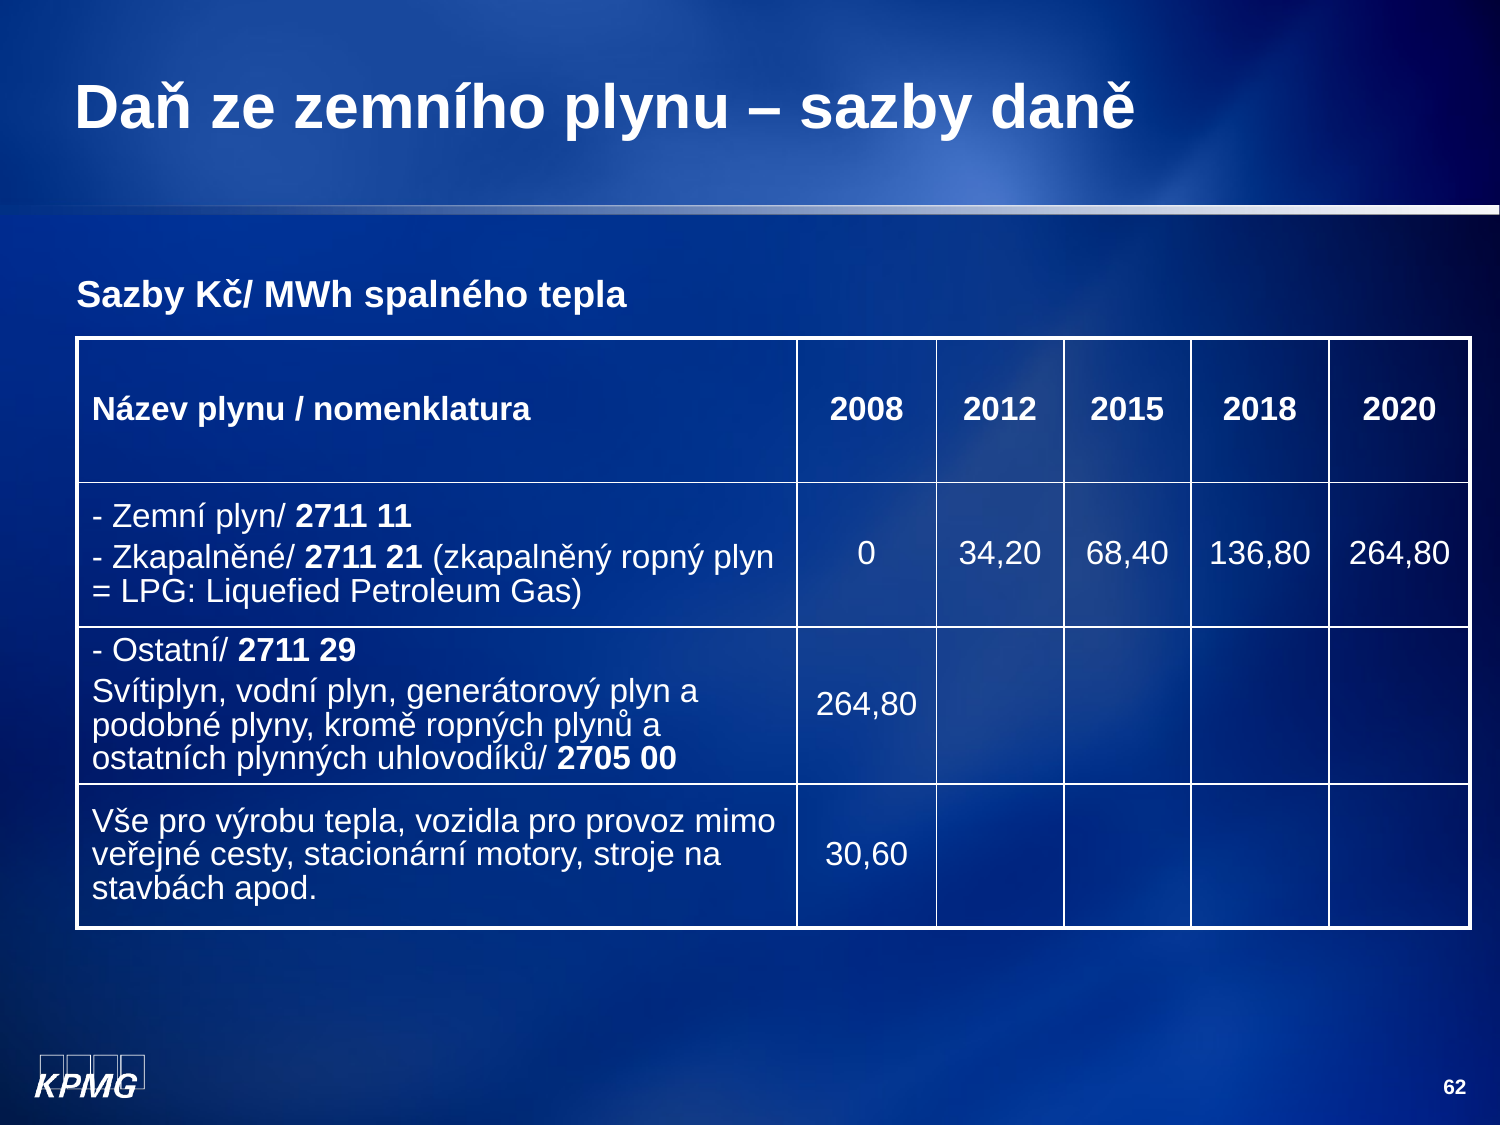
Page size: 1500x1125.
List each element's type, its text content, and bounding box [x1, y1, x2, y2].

table_cell - Ostatní/ 2711 29 Svítiplyn, vodní plyn, generátorový plyn a podobné plyny, kromě ropných plynů a ostatních plynných uhlovodíků/ 2705 00 [79, 628, 796, 783]
table_cell [1330, 628, 1468, 783]
table_cell [1192, 785, 1328, 926]
table_cell 34,20 [937, 483, 1063, 626]
table_header 2012 [937, 340, 1063, 482]
list Sazby Kč/ MWh spalného tepla [61, 262, 869, 327]
table_header 2018 [1192, 340, 1328, 482]
slide_number 62 [1380, 1065, 1482, 1107]
table_header 2020 [1330, 340, 1468, 482]
table_header 2008 [798, 340, 936, 482]
table_cell [1192, 628, 1328, 783]
table_header Název plynu / nomenklatura [79, 340, 796, 482]
table_header 2015 [1065, 340, 1190, 482]
table_cell [937, 785, 1063, 926]
table_cell Vše pro výrobu tepla, vozidla pro provoz mimo veřejné cesty, stacionární motory, stroje na stavbách apod. [79, 785, 796, 926]
table_cell 0 [798, 483, 936, 626]
title Daň ze zemního plynu – sazby daně [59, 11, 1451, 196]
table_cell [1065, 785, 1190, 926]
table_cell 30,60 [798, 785, 936, 926]
table_cell [937, 628, 1063, 783]
table_cell - Zemní plyn/ 2711 11 - Zkapalněné/ 2711 21 (zkapalněný ropný plyn = LPG: Liquefied Petroleum Gas) [79, 483, 796, 626]
picture [0, 0, 1500, 1125]
table_cell [1330, 785, 1468, 926]
table_cell 264,80 [1330, 483, 1468, 626]
table_cell 264,80 [798, 628, 936, 783]
table_cell 136,80 [1192, 483, 1328, 626]
table_cell 68,40 [1065, 483, 1190, 626]
table_cell [1065, 628, 1190, 783]
